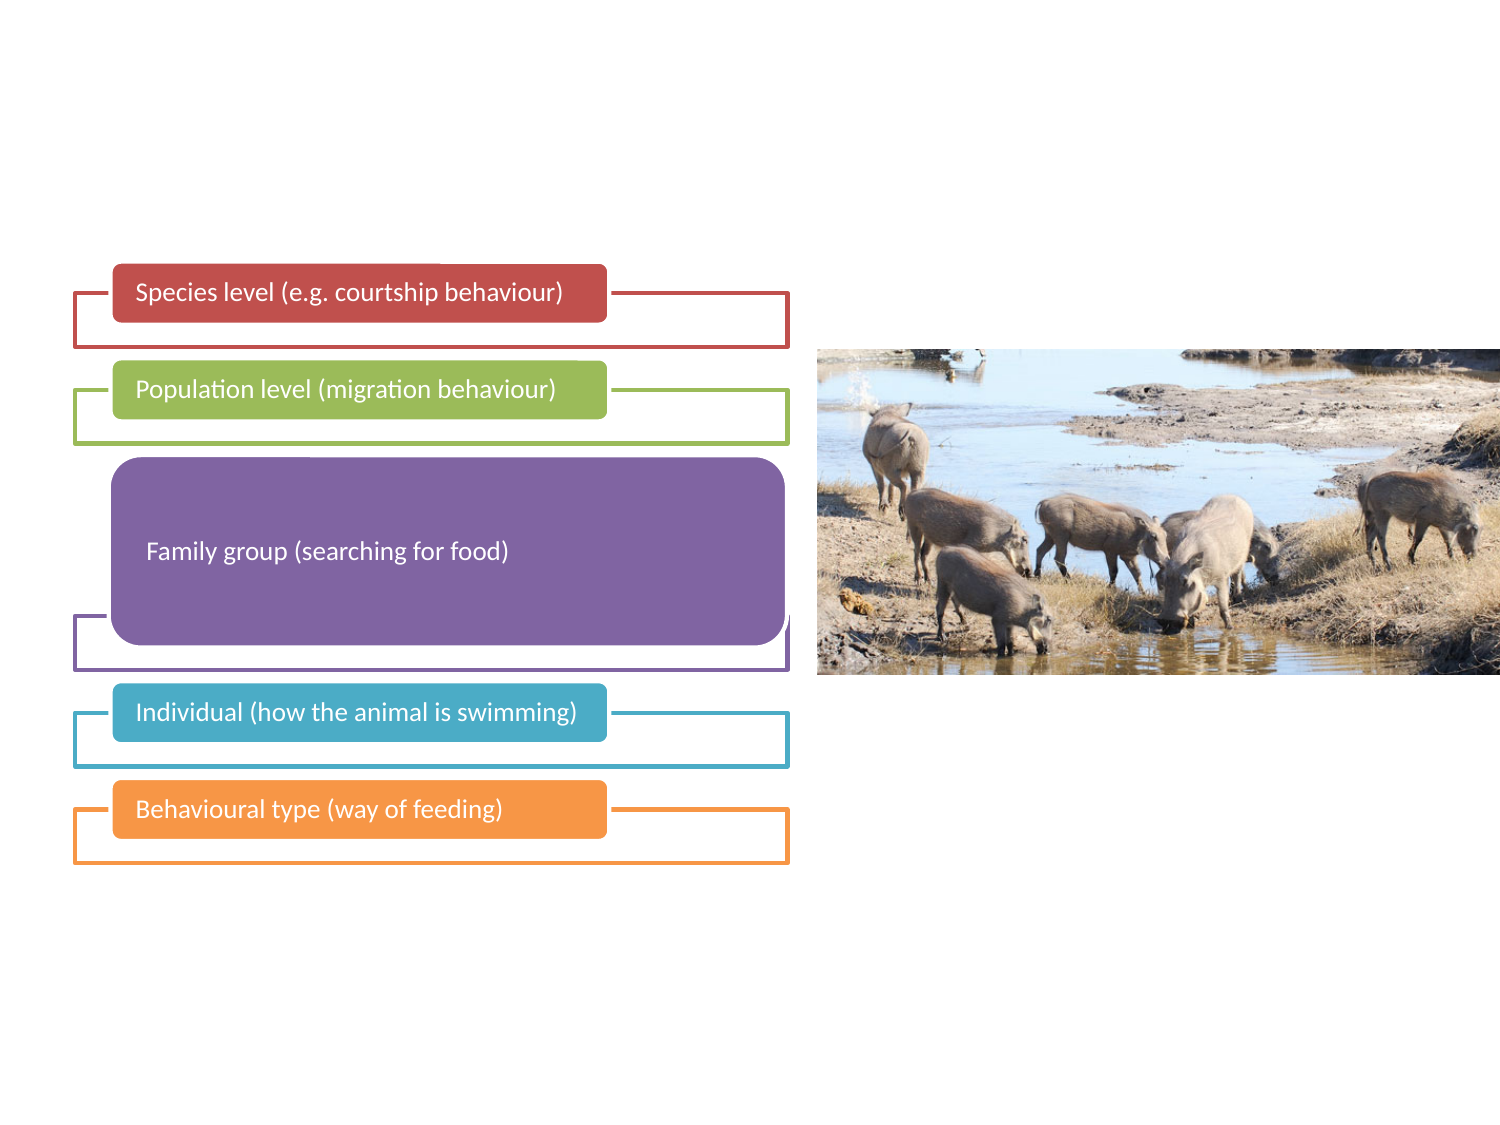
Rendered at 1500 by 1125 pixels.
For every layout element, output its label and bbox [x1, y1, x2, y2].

text_box [74, 187, 788, 938]
picture [816, 349, 1500, 675]
